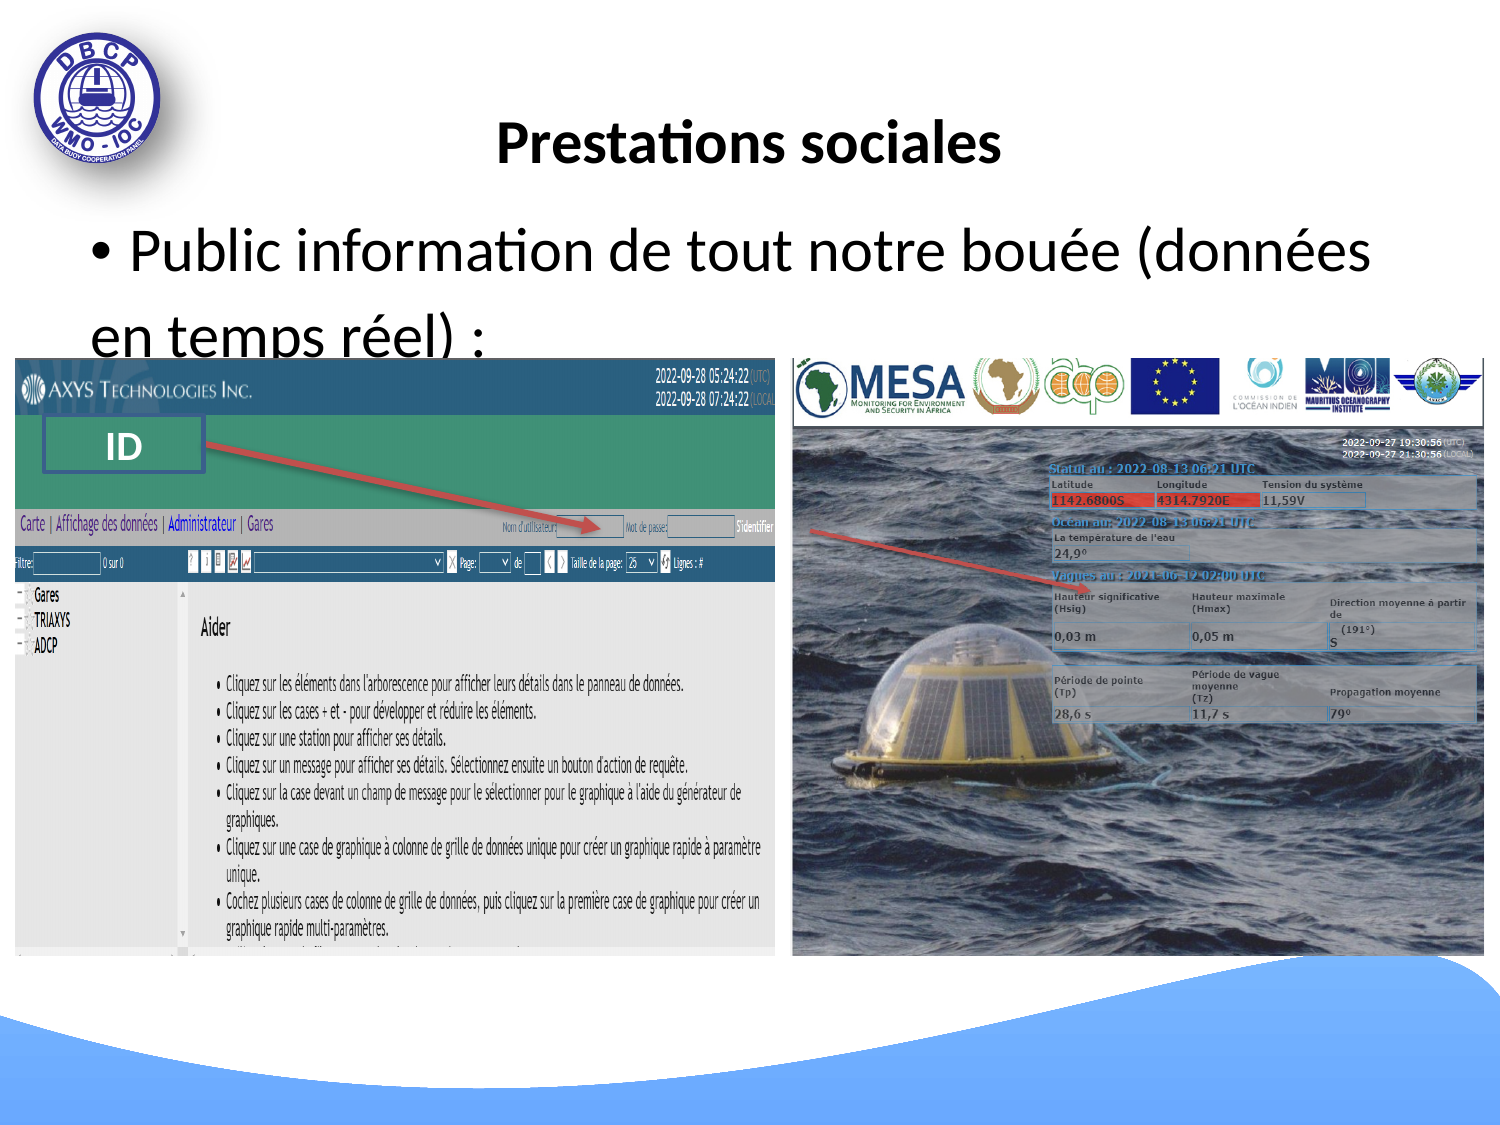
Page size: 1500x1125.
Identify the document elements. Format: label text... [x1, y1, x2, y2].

list • Public information de tout notre bouée (données en temps réel) : [75, 190, 1425, 933]
title Prestations sociales [75, 45, 1425, 190]
picture [789, 357, 1485, 956]
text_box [203, 443, 602, 530]
picture [15, 357, 775, 956]
picture [33, 32, 161, 164]
